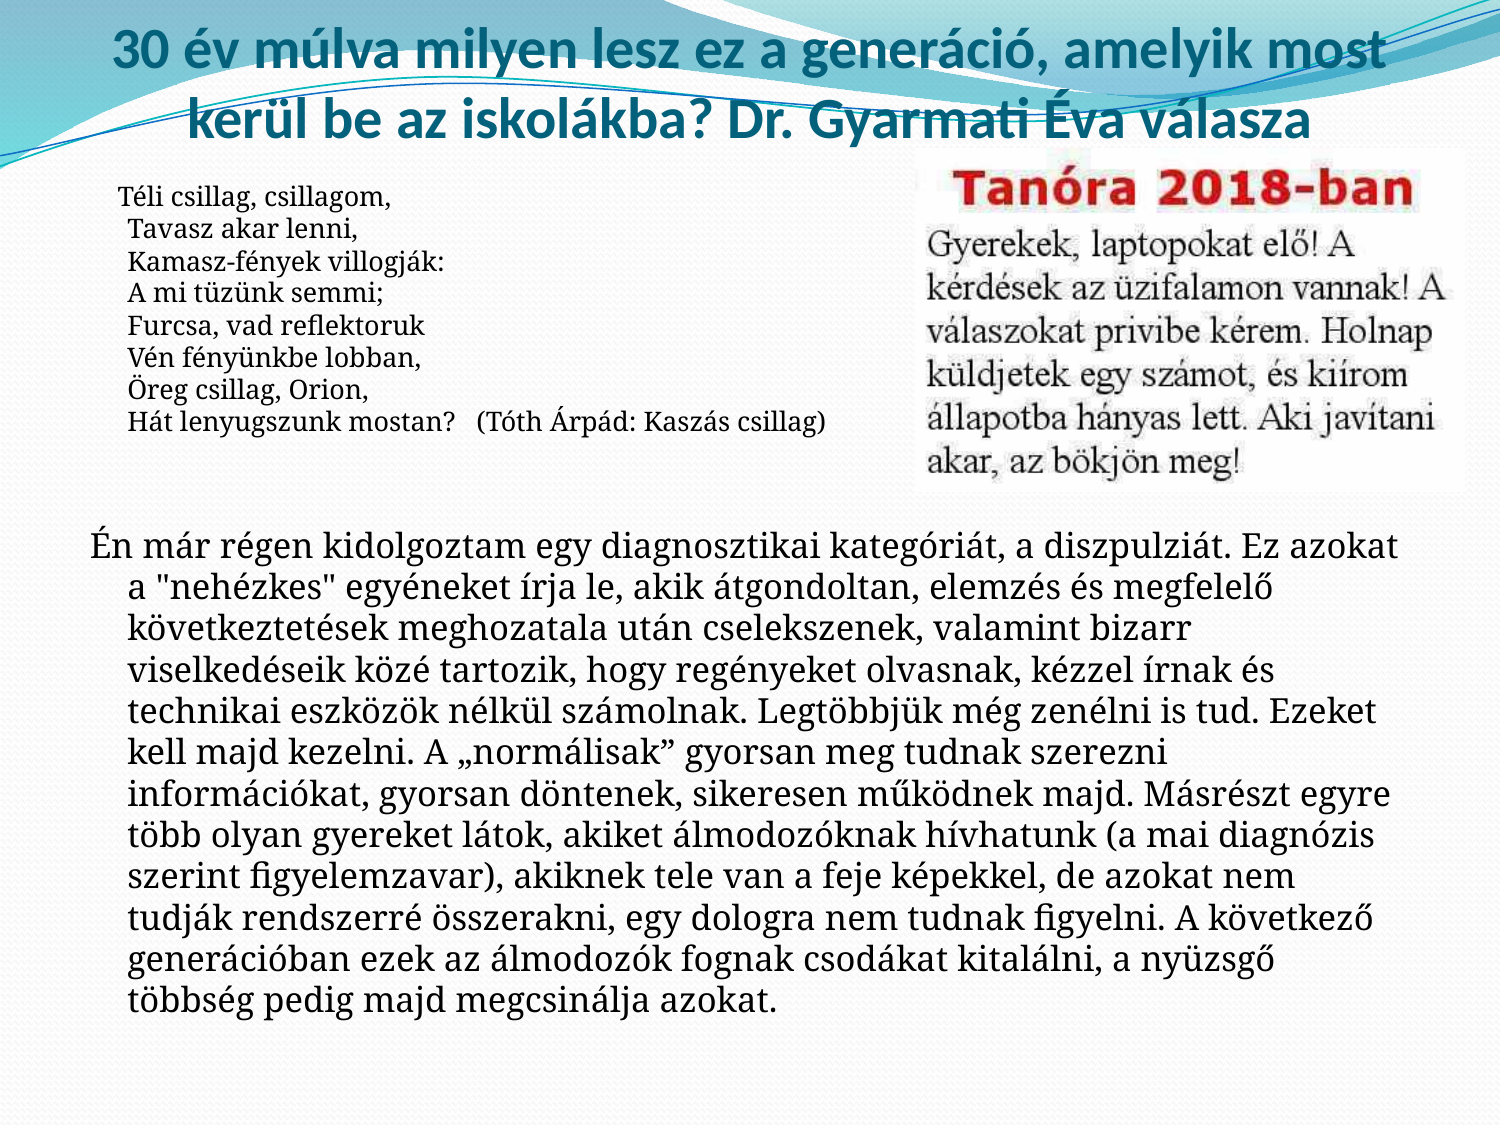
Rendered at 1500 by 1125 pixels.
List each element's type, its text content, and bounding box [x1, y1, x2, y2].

list Téli csillag, csillagom, Tavasz akar lenni, Kamasz-fények villogják: A mi tüzünk semmi; Furcsa, vad reflektoruk Vén fényünkbe lobban, Öreg csillag, Orion, Hát lenyugszunk mostan? (Tóth Árpád: Kaszás csillag) Én már régen kidolgoztam egy diagnosztikai kategóriát, a diszpulziát. Ez azokat a "nehézkes" egyéneket írja le, akik átgondoltan, elemzés és megfelelő következtetések meghozatala után cselekszenek, valamint bizarr viselkedéseik közé tartozik, hogy regényeket olvasnak, kézzel írnak és technikai eszközök nélkül számolnak. Legtöbbjük még zenélni is tud. Ezeket kell majd kezelni. A „normálisak” gyorsan meg tudnak szerezni információkat, gyorsan döntenek, sikeresen működnek majd. Másrészt egyre több olyan gyereket látok, akiket álmodozóknak hívhatunk (a mai diagnózis szerint figyelemzavar), akiknek tele van a feje képekkel, de azokat nem tudják rendszerré összerakni, egy dologra nem tudnak figyelni. A következő generációban ezek az álmodozók fognak csodákat kitalálni, a nyüzsgő többség pedig majd megcsinálja azokat. [75, 172, 1425, 1038]
title 30 év múlva milyen lesz ez a generáció, amelyik most kerül be az iskolákba? Dr. Gyarmati Éva válasza [75, 90, 1425, 172]
picture [915, 148, 1465, 492]
